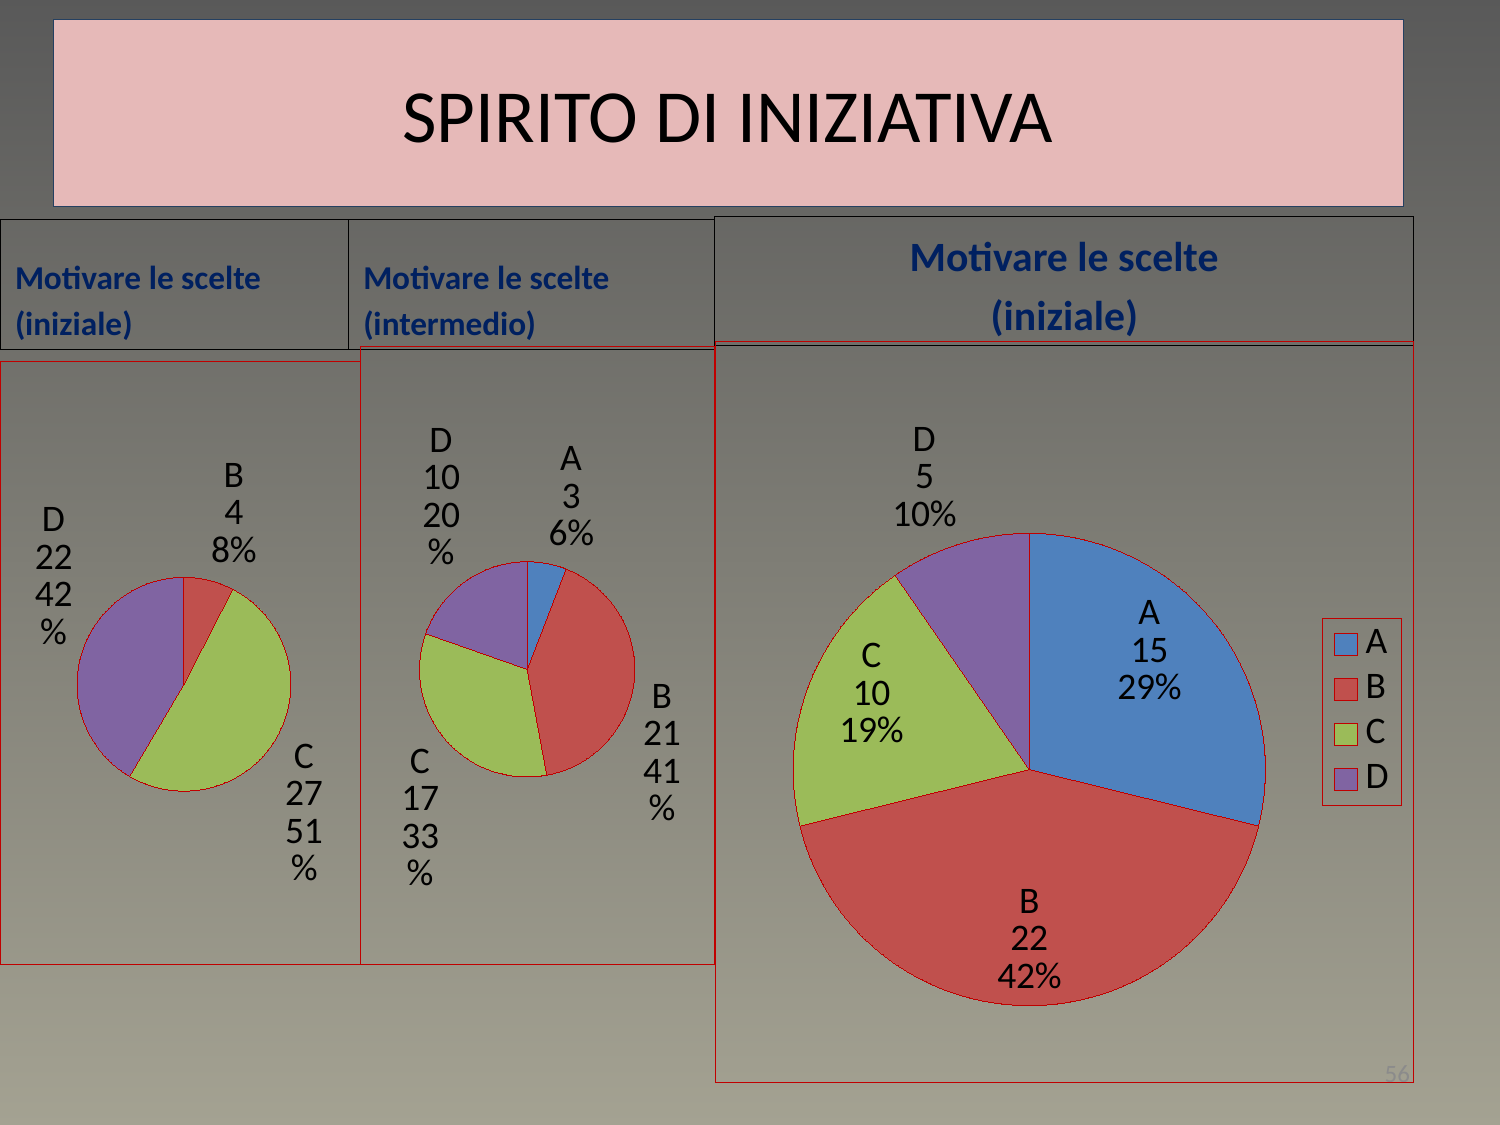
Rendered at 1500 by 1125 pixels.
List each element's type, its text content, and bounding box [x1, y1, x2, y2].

list Motivare le scelte (intermedio) [348, 219, 714, 350]
list Motivare le scelte (iniziale) [0, 219, 348, 350]
chart [0, 341, 1415, 1083]
slide_number 56 [1074, 1042, 1425, 1103]
title SPIRITO DI INIZIATIVA [53, 19, 1404, 207]
text_box Motivare le scelte (iniziale) [714, 216, 1414, 341]
